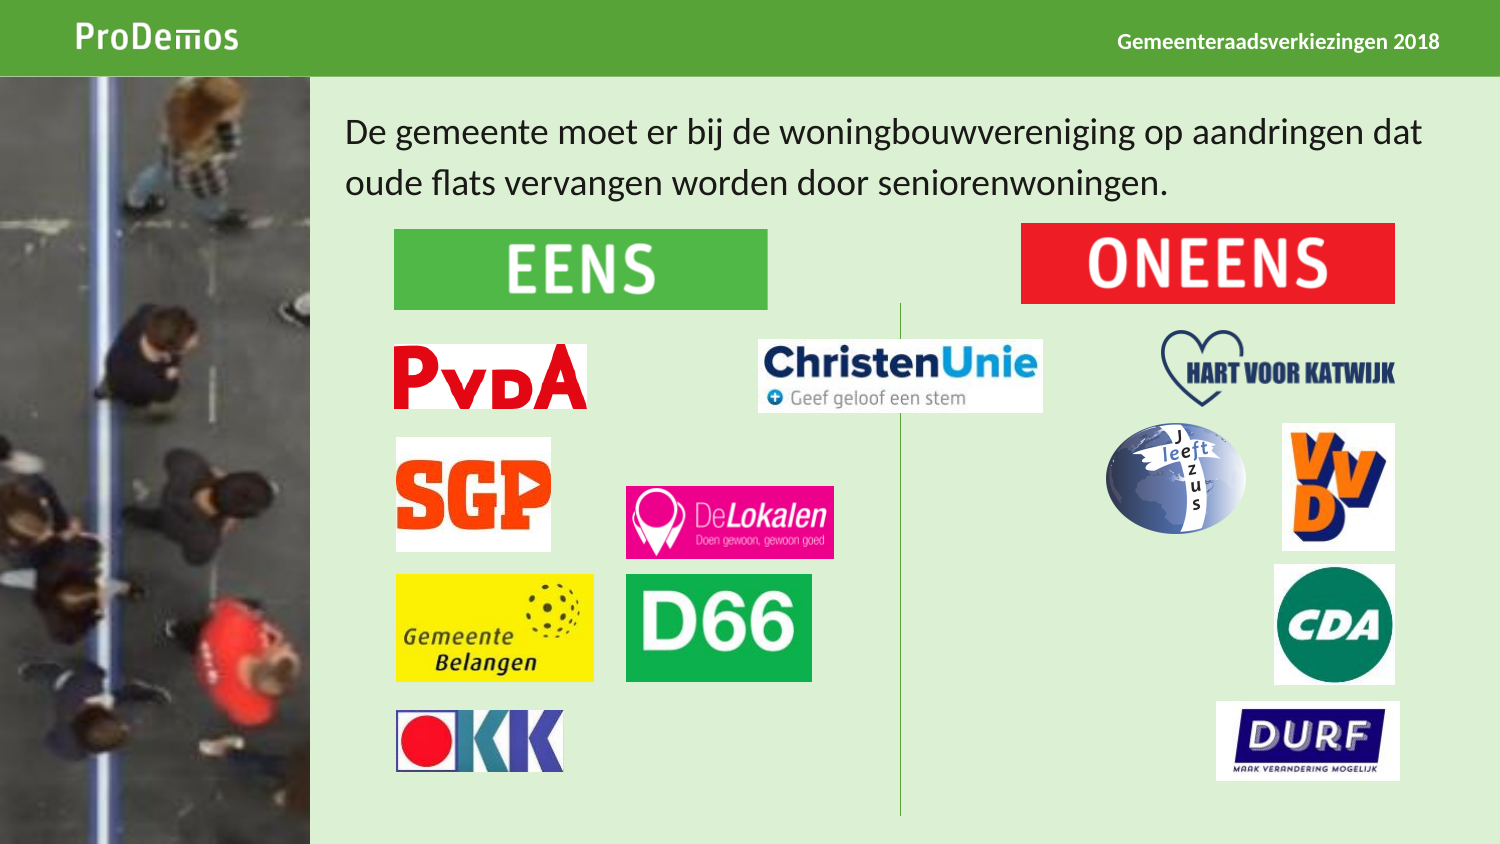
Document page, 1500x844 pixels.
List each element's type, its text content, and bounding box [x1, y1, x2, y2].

picture [0, 5, 310, 844]
picture [1021, 223, 1395, 304]
picture [1161, 330, 1395, 407]
picture [1282, 423, 1395, 551]
picture [394, 344, 587, 409]
list De gemeente moet er bij de woningbouwvereniging op aandringen dat oude flats vervangen worden door seniorenwoningen. [345, 94, 1441, 816]
picture [626, 574, 812, 682]
footer Gemeenteraadsverkiezingen 2018 [384, 29, 1441, 80]
picture [758, 339, 1043, 413]
picture [396, 574, 594, 682]
picture [626, 486, 834, 559]
picture [1216, 701, 1400, 781]
picture [394, 229, 768, 310]
picture [396, 437, 551, 552]
picture [1106, 423, 1246, 534]
picture [396, 710, 564, 772]
picture [1274, 564, 1395, 685]
